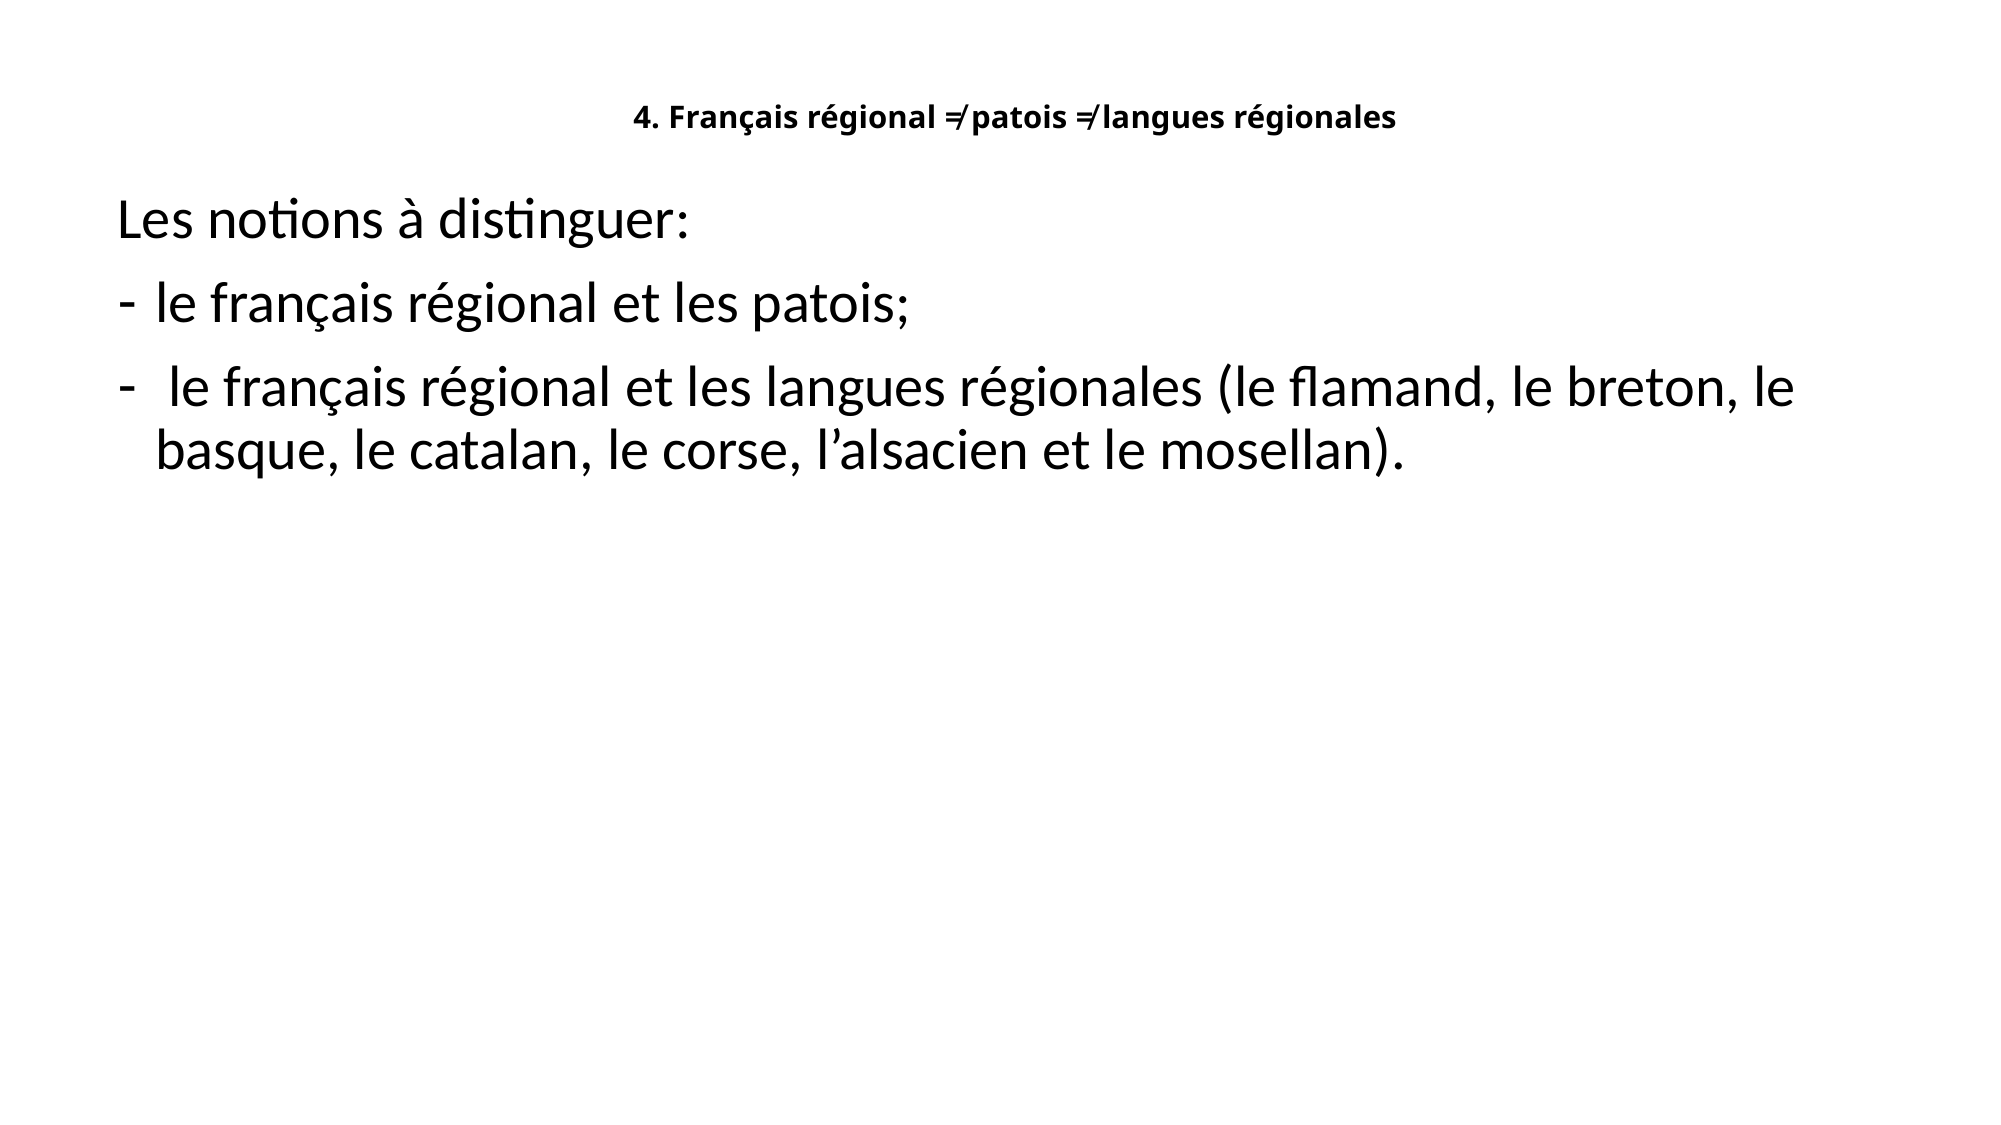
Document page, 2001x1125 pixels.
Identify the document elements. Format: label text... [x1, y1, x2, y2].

list Les notions à distinguer: le français régional et les patois; le français régional et les langues régionales (le flamand, le breton, le basque, le catalan, le corse, l’alsacien et le mosellan). [102, 180, 1917, 1014]
title 4. Français régional ≠ patois ≠ langues régionales [137, 59, 1893, 180]
